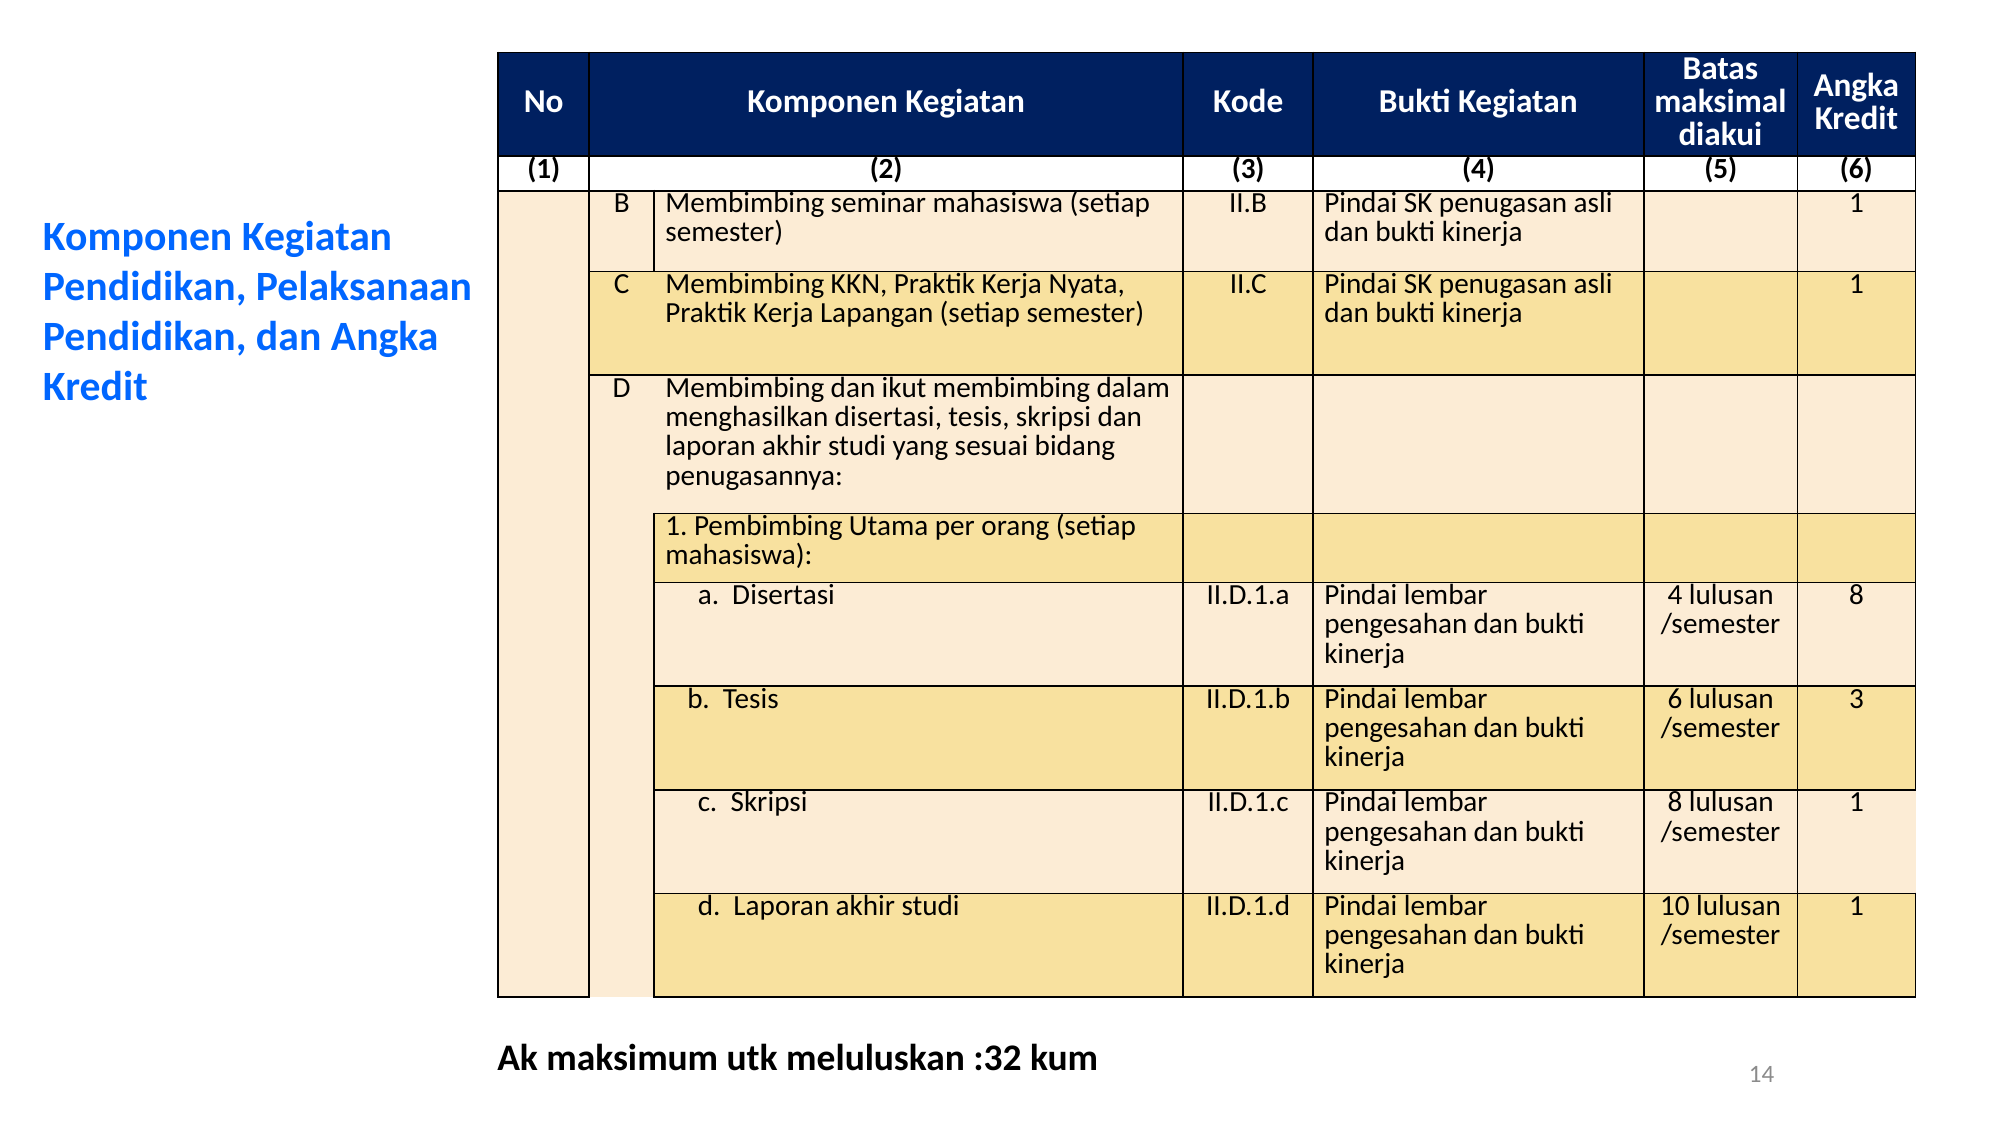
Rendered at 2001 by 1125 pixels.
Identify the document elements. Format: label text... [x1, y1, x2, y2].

table_cell d. Laporan akhir studi [655, 894, 1182, 996]
table_cell Pindai SK penugasan asli dan bukti kinerja [1314, 192, 1643, 271]
table_cell Pindai lembar pengesahan dan bukti kinerja [1314, 894, 1643, 996]
table_cell b. Tesis [655, 687, 1182, 789]
table_cell c. Skripsi [655, 791, 1182, 893]
table_cell Membimbing KKN, Praktik Kerja Nyata, Praktik Kerja Lapangan (setiap semester) [654, 272, 1182, 374]
table_cell 1 [1798, 791, 1916, 893]
table_cell II.D.1.a [1184, 583, 1312, 685]
table_cell 8 [1798, 583, 1915, 685]
table_header Bukti Kegiatan [1314, 53, 1643, 155]
table_cell Membimbing dan ikut membimbing dalam menghasilkan disertasi, tesis, skripsi dan laporan akhir studi yang sesuai bidang penugasannya: [654, 376, 1182, 513]
table_header Kode [1184, 53, 1312, 155]
table_cell (4) [1314, 157, 1643, 190]
table_header Angka Kredit [1798, 53, 1915, 155]
table_cell Membimbing seminar mahasiswa (setiap semester) [655, 192, 1182, 271]
table_cell 10 lulusan /semester [1645, 894, 1797, 996]
table_cell II.C [1184, 272, 1312, 374]
table_cell [1645, 376, 1797, 513]
table_cell [1314, 376, 1643, 513]
table_cell [1184, 514, 1312, 582]
table_cell II.D.1.d [1184, 894, 1312, 996]
table_cell Pindai SK penugasan asli dan bukti kinerja [1314, 272, 1643, 374]
table_cell 8 lulusan /semester [1645, 791, 1797, 893]
table_header Komponen Kegiatan [590, 53, 1182, 155]
table_cell II.B [1184, 192, 1312, 271]
text_box Komponen Kegiatan Pendidikan, Pelaksanaan Pendidikan, dan Angka Kredit [28, 201, 494, 417]
table_cell (1) [499, 157, 588, 190]
table_cell B [590, 192, 653, 271]
table_header No [499, 53, 588, 155]
table_cell [1645, 192, 1797, 271]
table_cell 3 [1798, 687, 1915, 789]
table_cell (6) [1798, 157, 1915, 190]
table_cell 6 lulusan /semester [1645, 687, 1797, 789]
table_cell 1 [1798, 192, 1915, 271]
table_cell 1 [1798, 272, 1915, 374]
table_cell 1 [1798, 894, 1915, 996]
table_cell 1. Pembimbing Utama per orang (setiap mahasiswa): [655, 514, 1182, 582]
table_cell II.D.1.c [1184, 791, 1312, 893]
table_cell C [590, 272, 654, 374]
table_cell [1645, 514, 1797, 582]
table_cell Pindai lembar pengesahan dan bukti kinerja [1314, 791, 1643, 893]
table_cell D [590, 376, 654, 997]
table_cell [499, 192, 588, 996]
table_cell [1184, 376, 1312, 513]
table_cell 4 lulusan /semester [1645, 583, 1797, 685]
slide_number 14 [1466, 1042, 1790, 1103]
table_cell (3) [1184, 157, 1312, 190]
table_header Batas maksimal diakui [1645, 53, 1797, 155]
table_cell [1798, 376, 1915, 513]
table_cell Pindai lembar pengesahan dan bukti kinerja [1314, 583, 1643, 685]
text_box Ak maksimum utk meluluskan :32 kum [482, 1025, 1121, 1086]
table_cell II.D.1.b [1184, 687, 1312, 789]
table_cell (5) [1645, 157, 1797, 190]
table_cell Pindai lembar pengesahan dan bukti kinerja [1314, 687, 1643, 789]
table_cell [1645, 272, 1797, 374]
table_cell [1314, 514, 1643, 582]
table_cell a. Disertasi [655, 583, 1182, 685]
table_cell (2) [590, 157, 1182, 190]
table_cell [1798, 514, 1915, 582]
